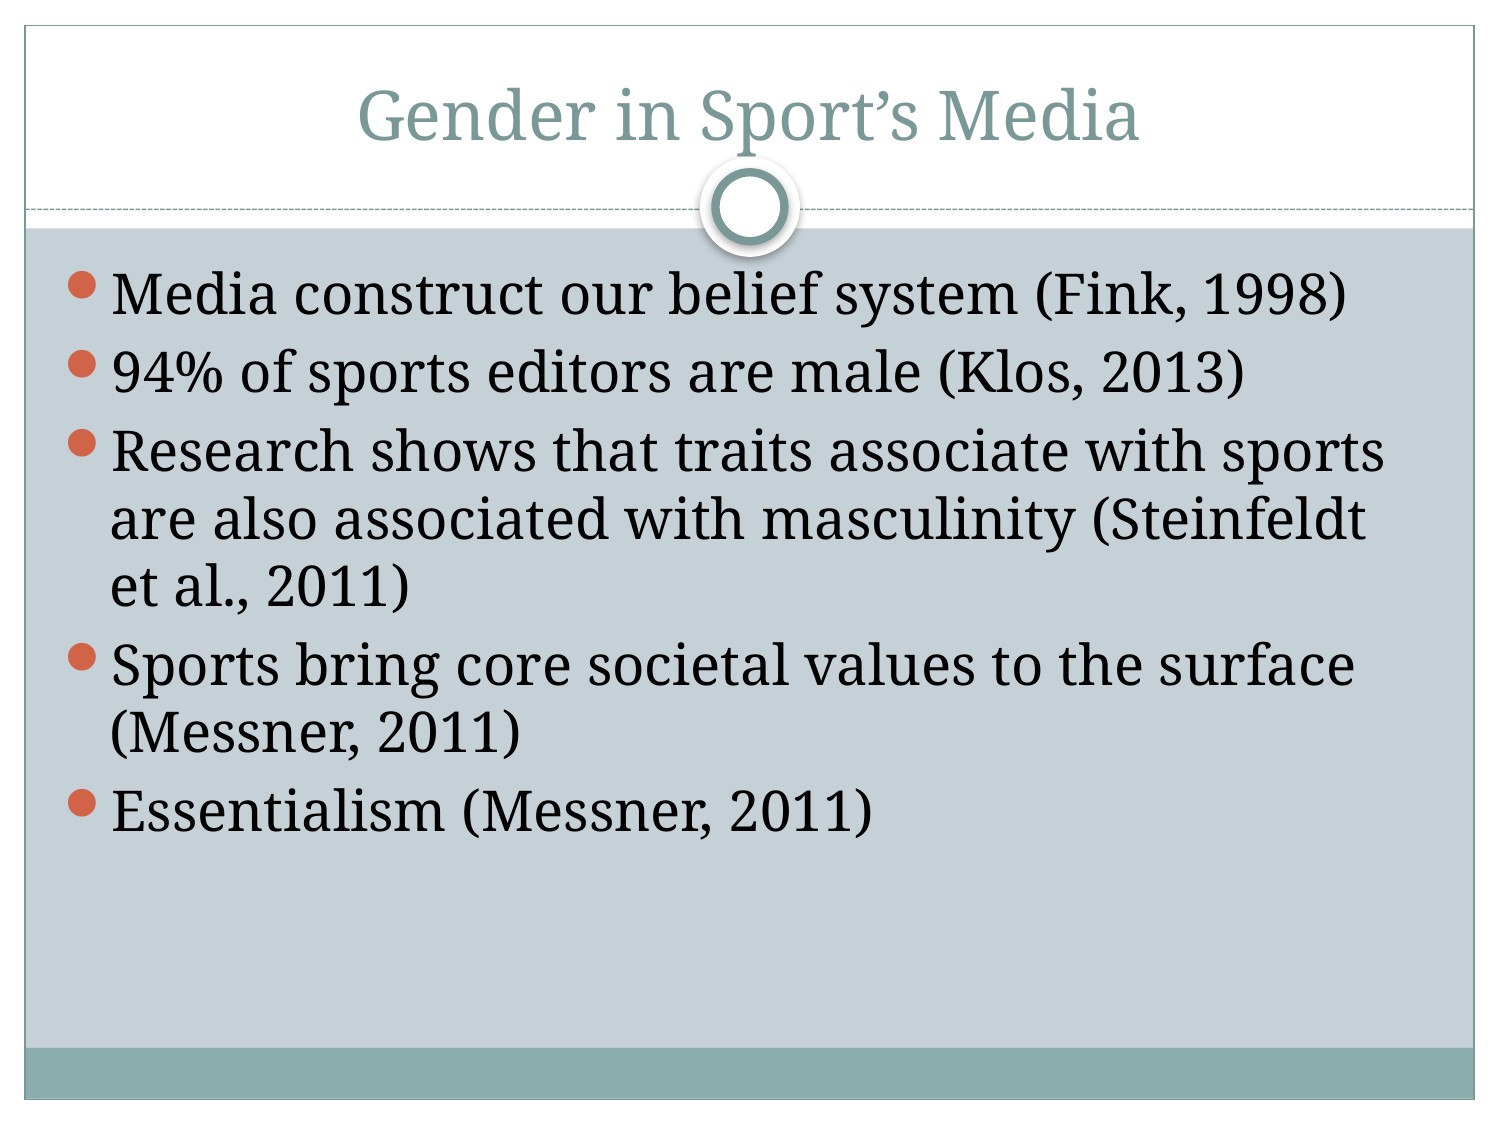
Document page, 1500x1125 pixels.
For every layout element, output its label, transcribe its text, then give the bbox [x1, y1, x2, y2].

title Gender in Sport’s Media [49, 37, 1450, 162]
list Media construct our belief system (Fink, 1998) 94% of sports editors are male (Klos, 2013) Research shows that traits associate with sports are also associated with masculinity (Steinfeldt et al., 2011) Sports bring core societal values to the surface (Messner, 2011) Essentialism (Messner, 2011) [49, 250, 1445, 1001]
